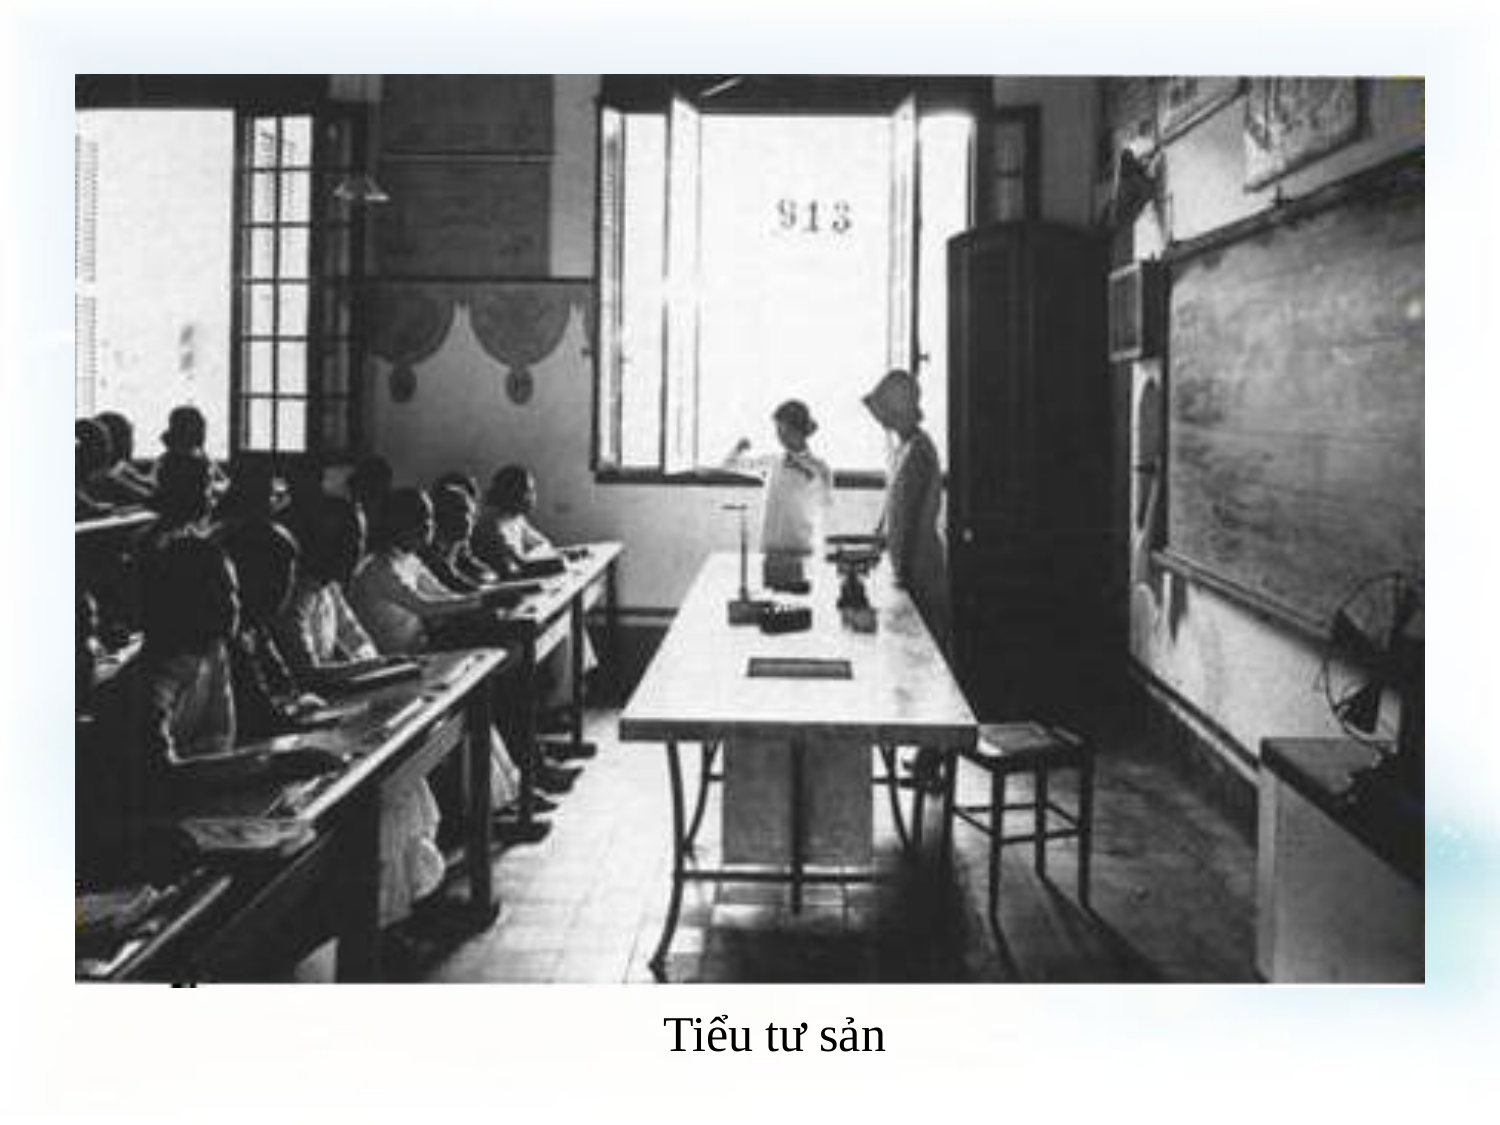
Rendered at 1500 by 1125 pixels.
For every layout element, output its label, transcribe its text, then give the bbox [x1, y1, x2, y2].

title Tiểu tư sản [99, 937, 1450, 1125]
picture [0, 0, 1500, 1125]
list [74, 74, 1426, 988]
